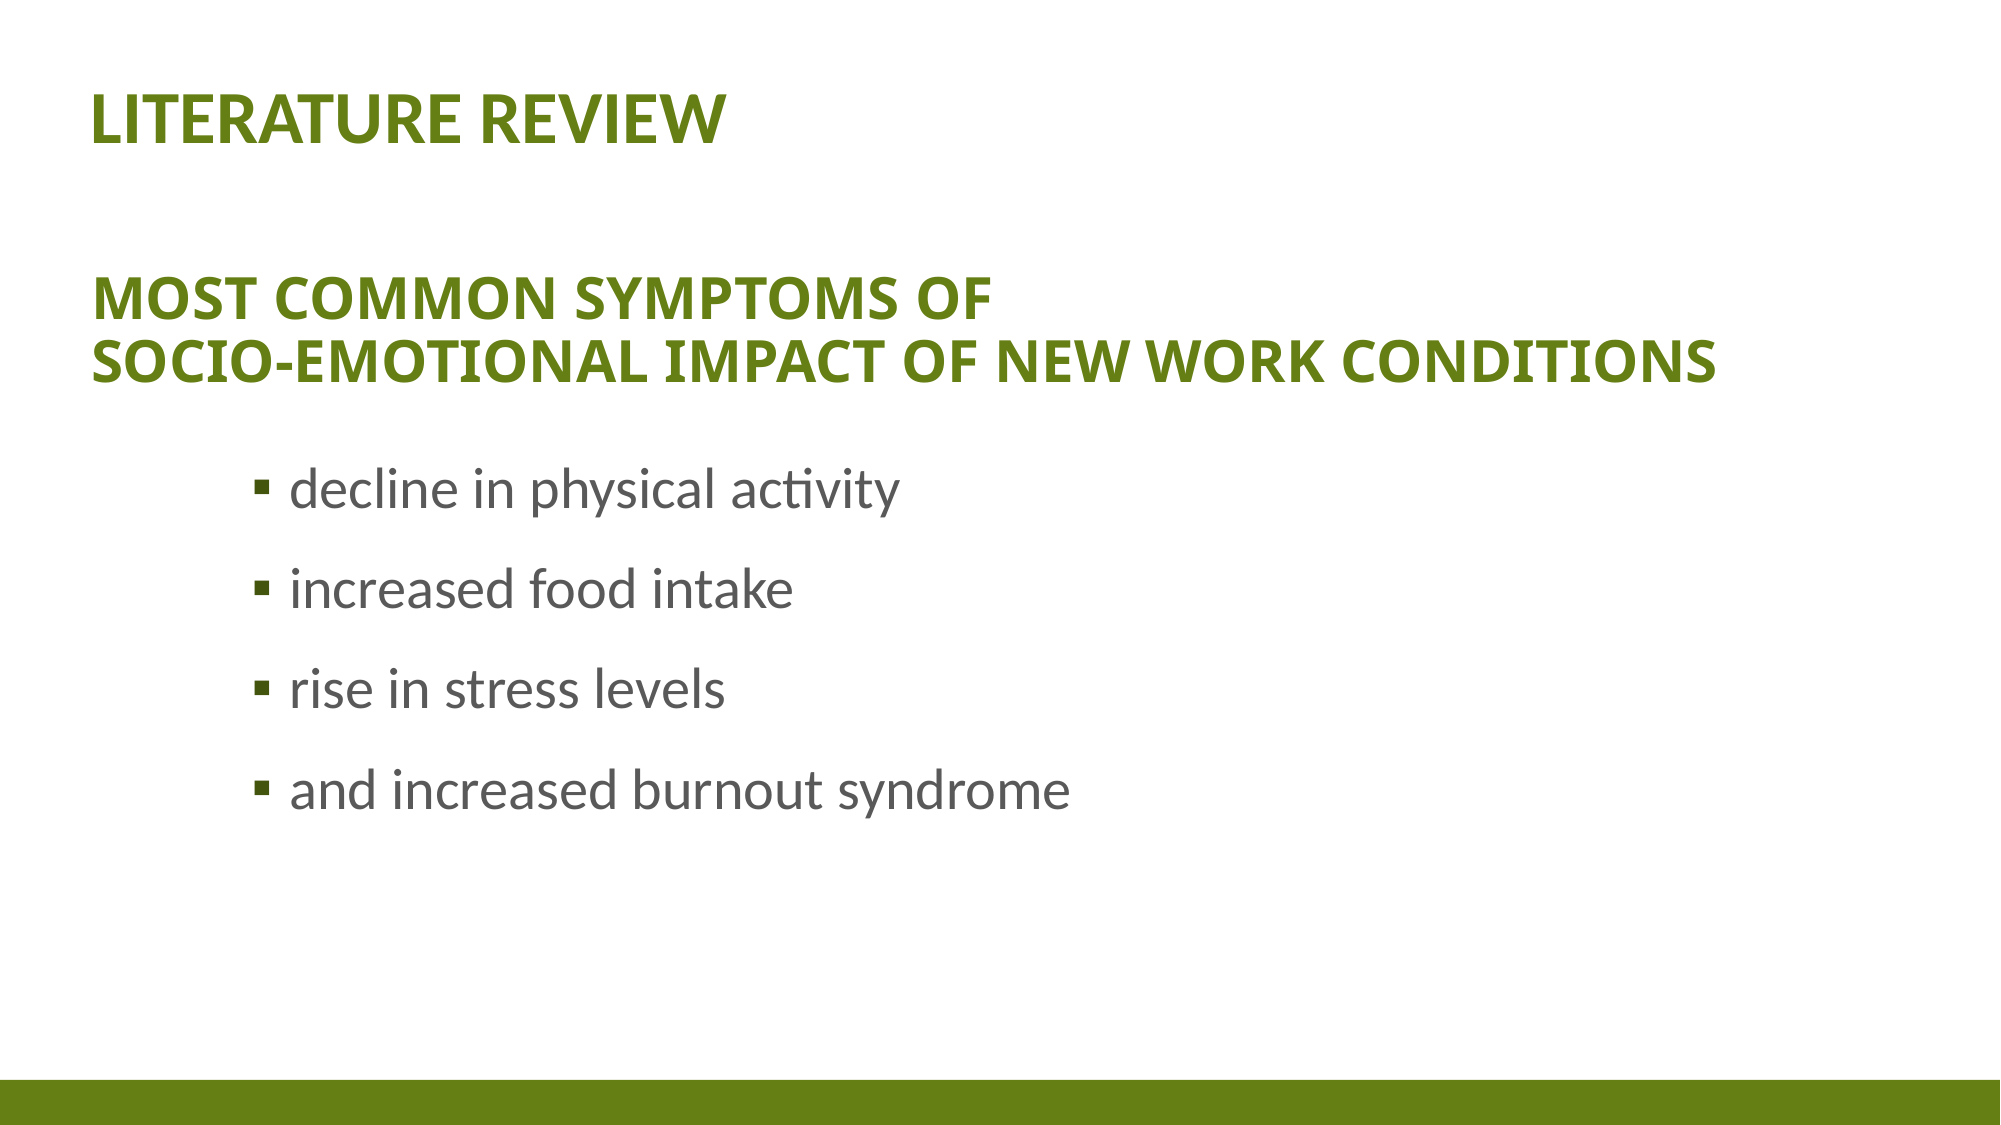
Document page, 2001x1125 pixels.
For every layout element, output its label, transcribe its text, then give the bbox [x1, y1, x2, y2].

text_box LITERATURE REVIEW [76, 61, 2000, 166]
list decline in physical activity increased food intake rise in stress levels and increased burnout syndrome [229, 450, 1730, 1125]
title most common symptoms of socio-emotional impact of new work conditions [76, 215, 1747, 403]
